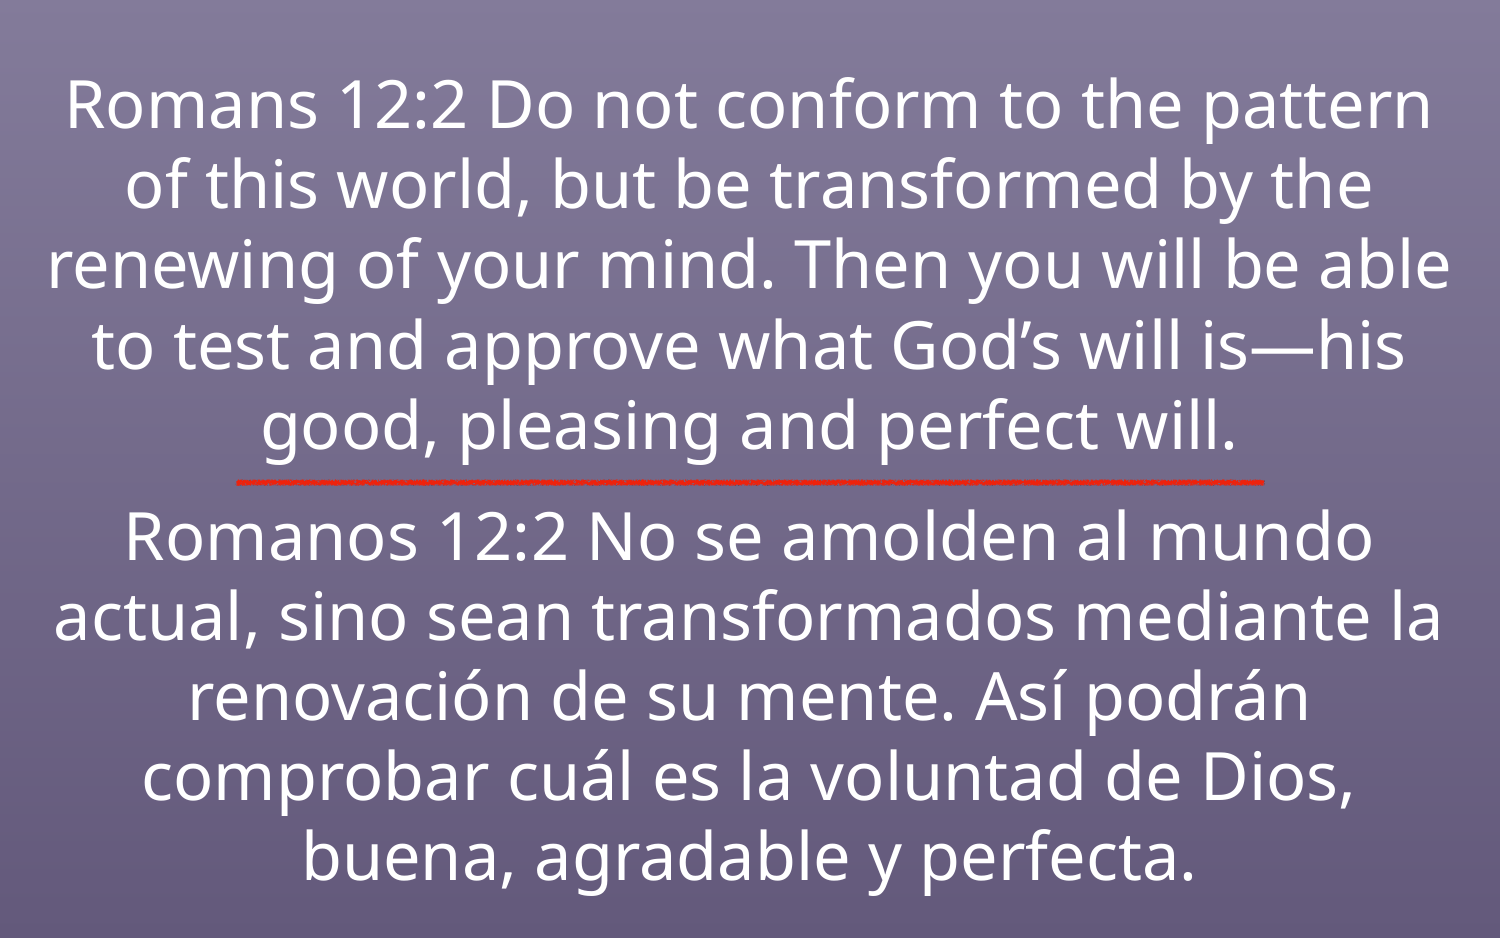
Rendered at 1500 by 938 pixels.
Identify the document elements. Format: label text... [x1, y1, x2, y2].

list Romanos 12:2 No se amolden al mundo actual, sino sean transformados mediante la renovación de su mente. Así podrán comprobar cuál es la voluntad de Dios, buena, agradable y perfecta. [32, 481, 1468, 870]
title Romans 12:2 Do not conform to the pattern of this world, but be transformed by the renewing of your mind. Then you will be able to test and approve what God’s will is—his good, pleasing and perfect will. [33, 35, 1467, 475]
picture [232, 479, 1268, 486]
